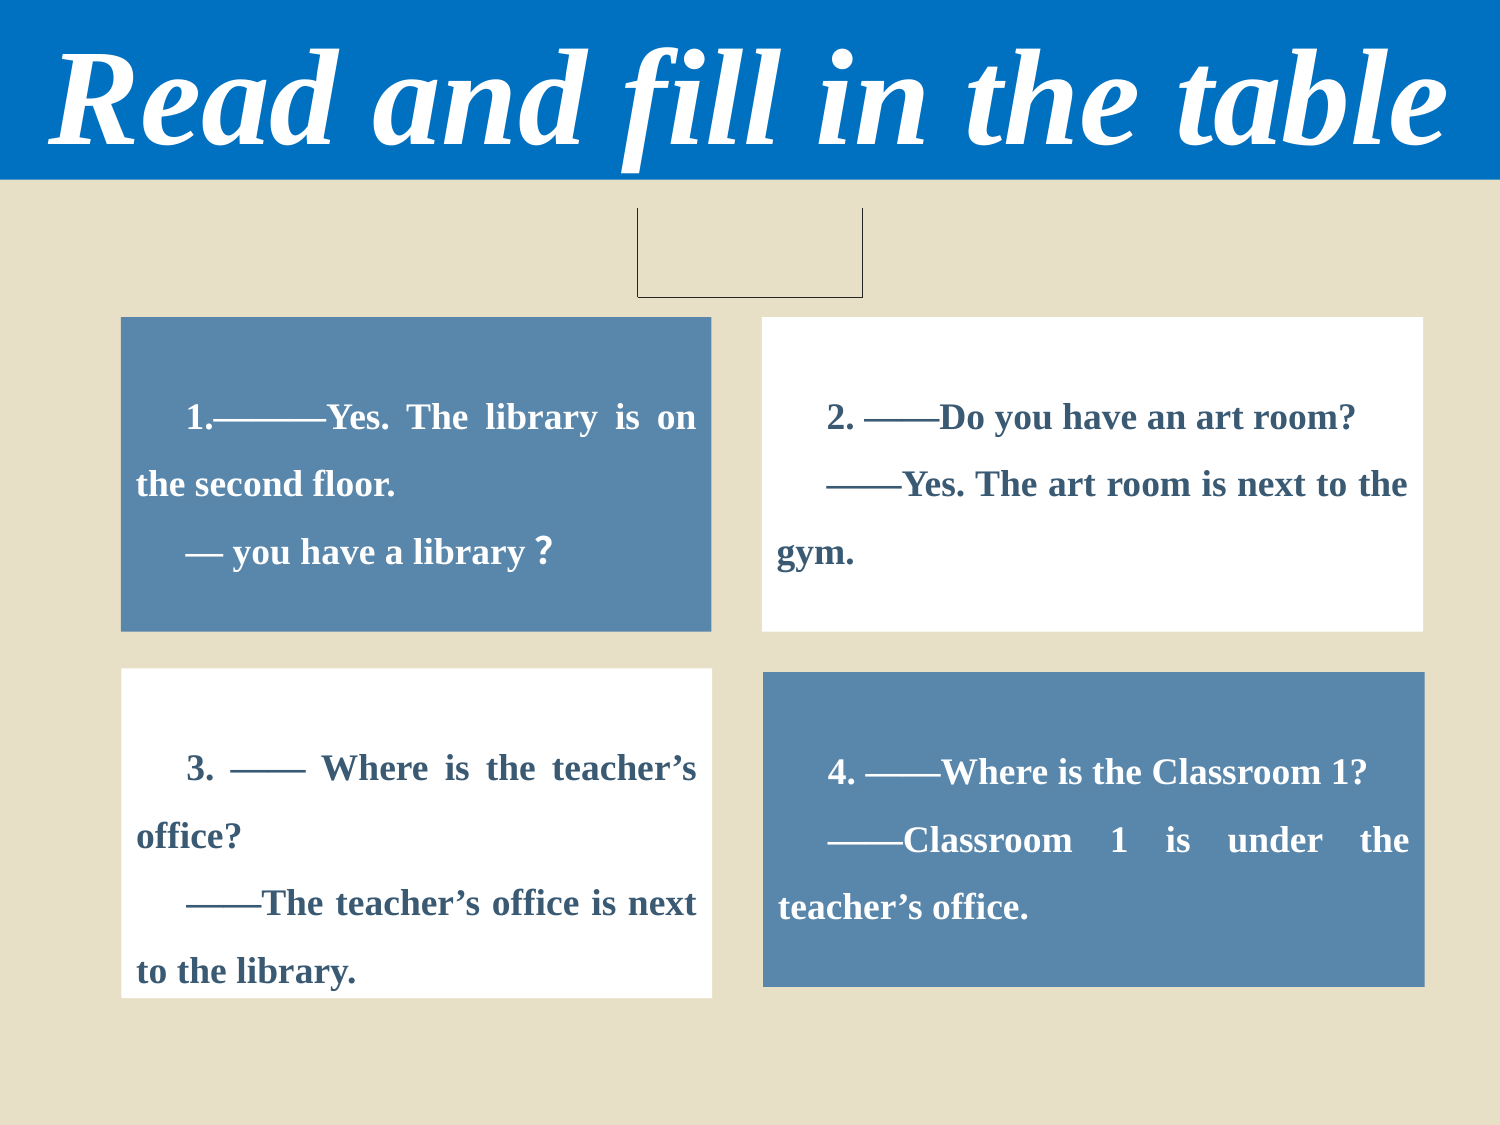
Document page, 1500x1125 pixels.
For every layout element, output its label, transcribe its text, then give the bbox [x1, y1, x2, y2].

text_box 1.———Yes. The library is on the second floor. — you have a library？ [120, 317, 712, 632]
text_box 3. —— Where is the teacher’s office? ——The teacher’s office is next to the library. [121, 668, 713, 999]
text_box 2. ——Do you have an art room? ——Yes. The art room is next to the gym. [761, 317, 1424, 632]
text_box Read and fill in the table [0, 0, 1500, 180]
text_box 4. ——Where is the Classroom 1? ——Classroom 1 is under the teacher’s office. [763, 672, 1425, 987]
